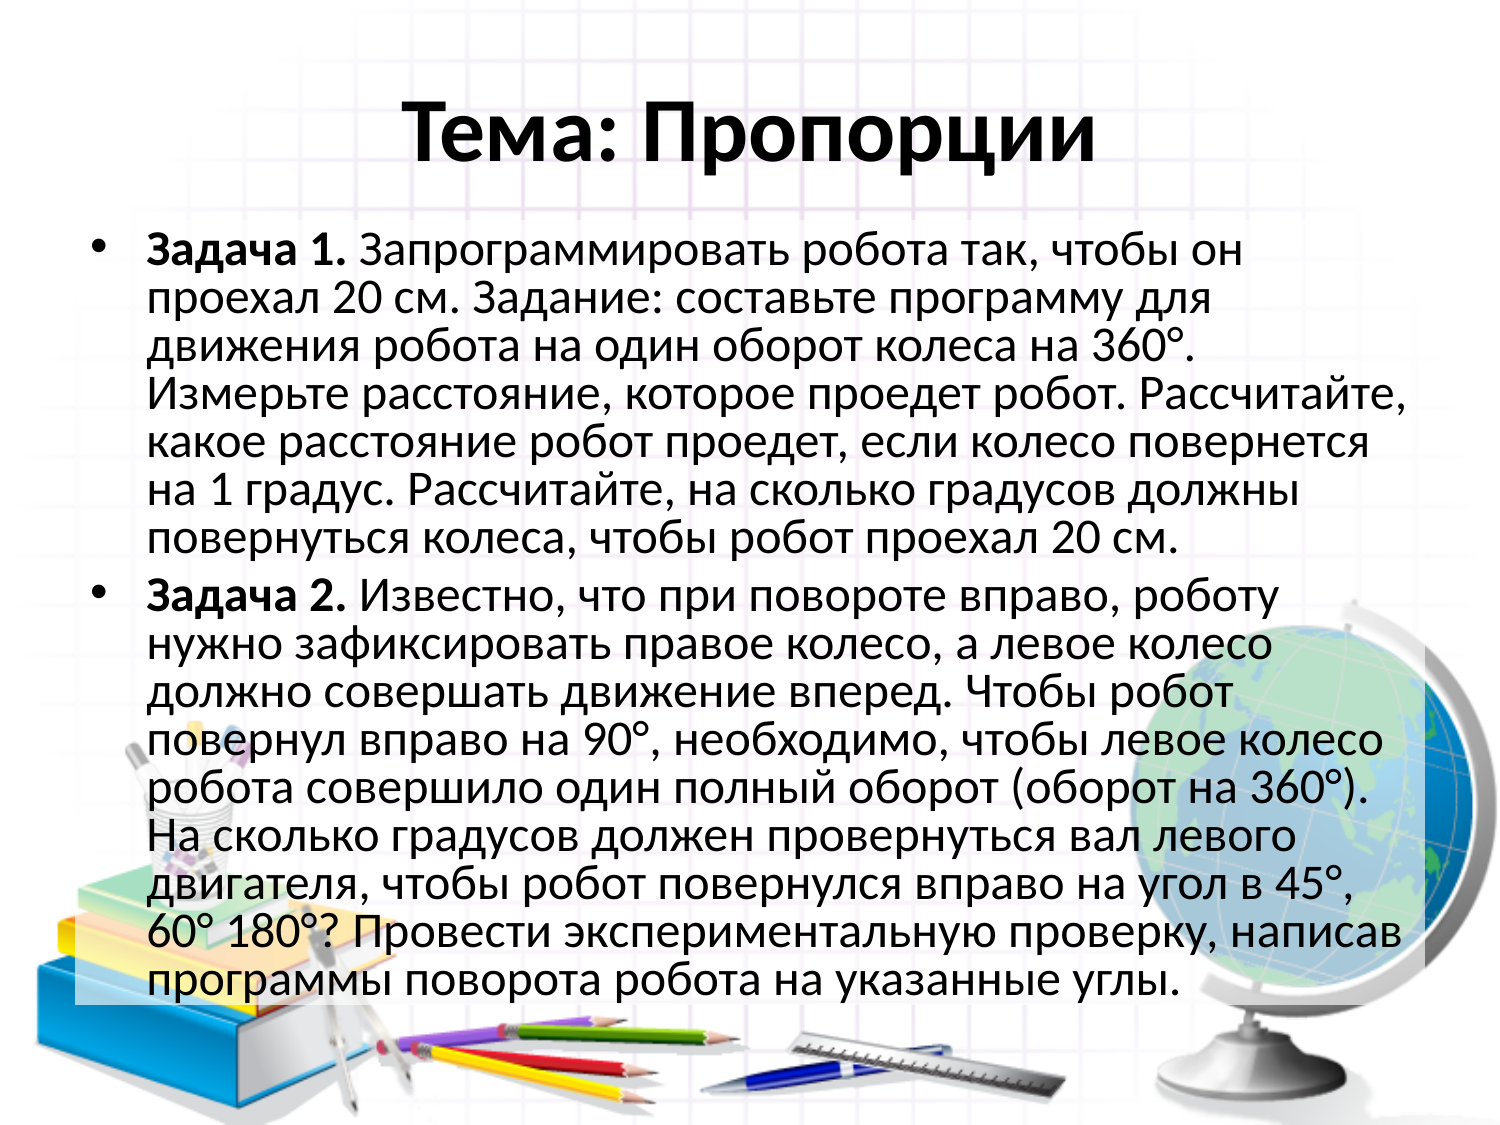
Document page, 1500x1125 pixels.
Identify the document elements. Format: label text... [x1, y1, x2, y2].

title Тема: Пропорции [74, 30, 1426, 219]
picture [0, 0, 1500, 1125]
list Задача 1. Запрограммировать робота так, чтобы он проехал 20 см. Задание: составьте программу для движения робота на один оборот колеса на 360°. Измерьте расстояние, которое проедет робот. Рассчитайте, какое расстояние робот проедет, если колесо повернется на 1 градус. Рассчитайте, на сколько градусов должны повернуться колеса, чтобы робот проехал 20 см. Задача 2. Известно, что при повороте вправо, роботу нужно зафиксировать правое колесо, а левое колесо должно совершать движение вперед. Чтобы робот повернул вправо на 90°, необходимо, чтобы левое колесо робота совершило один полный оборот (оборот на 360°). На сколько градусов должен провернуться вал левого двигателя, чтобы робот повернулся вправо на угол в 45°, 60° 180°? Провести экспериментальную проверку, написав программы поворота робота на указанные углы. [74, 219, 1426, 1006]
